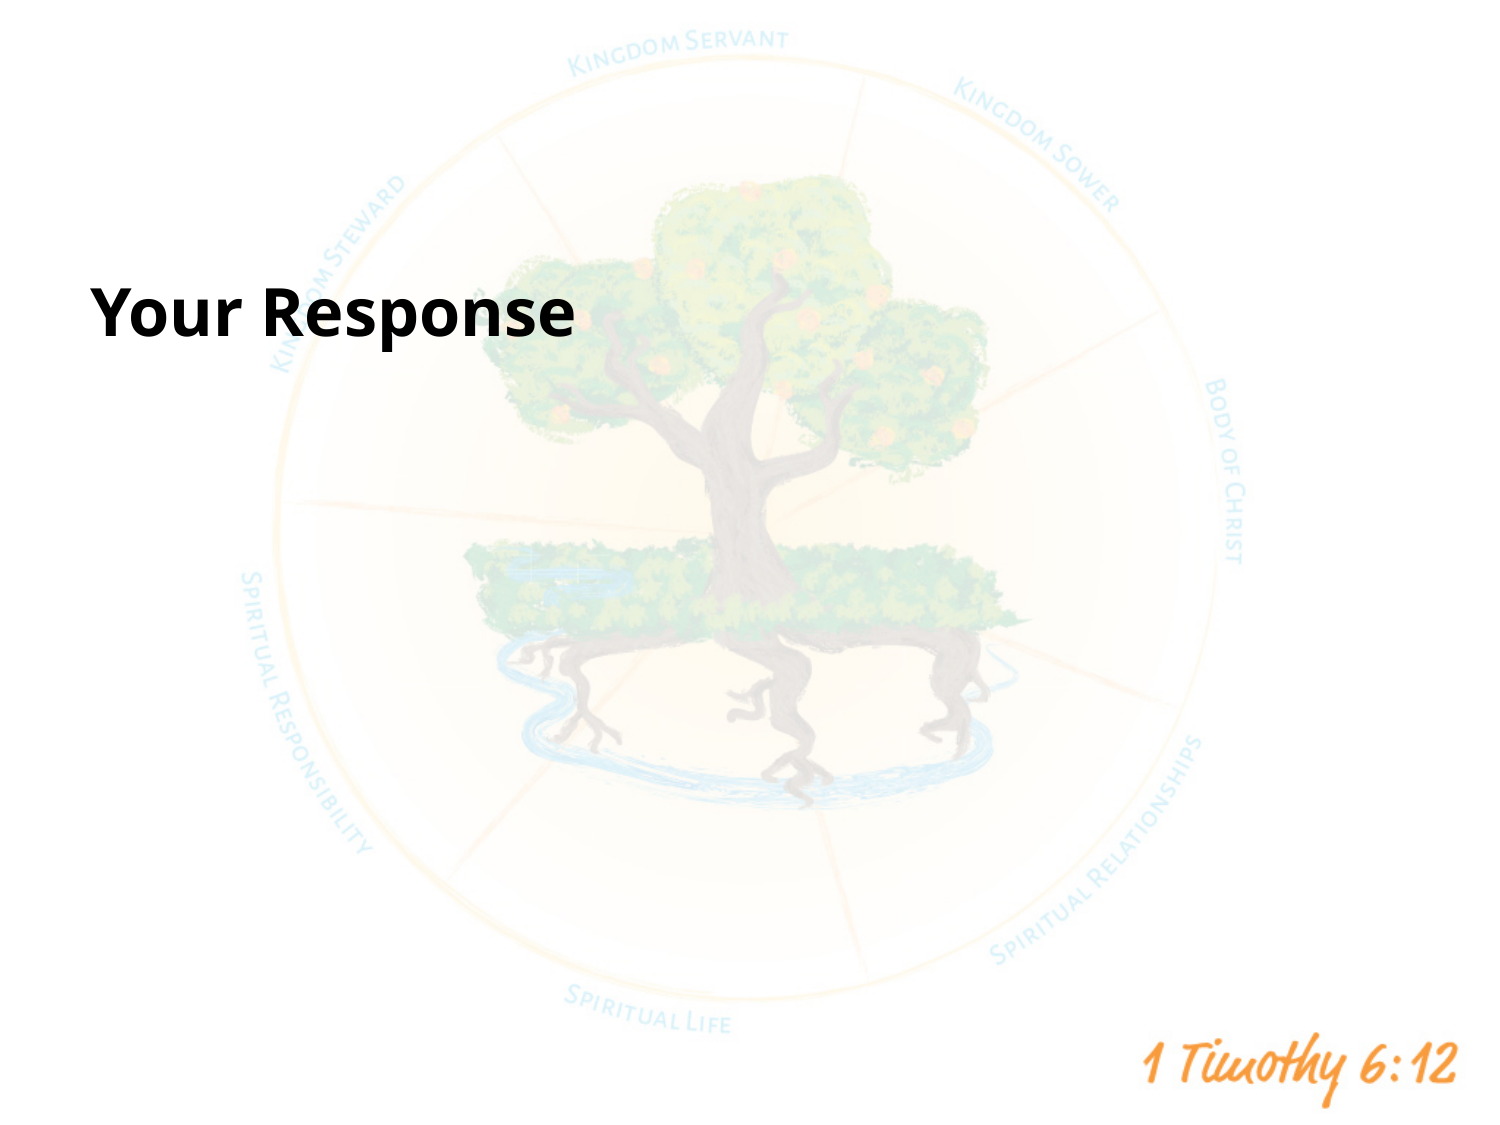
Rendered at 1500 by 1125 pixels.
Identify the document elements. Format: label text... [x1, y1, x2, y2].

list Your Response [75, 262, 1425, 1005]
picture [0, 0, 1500, 1125]
